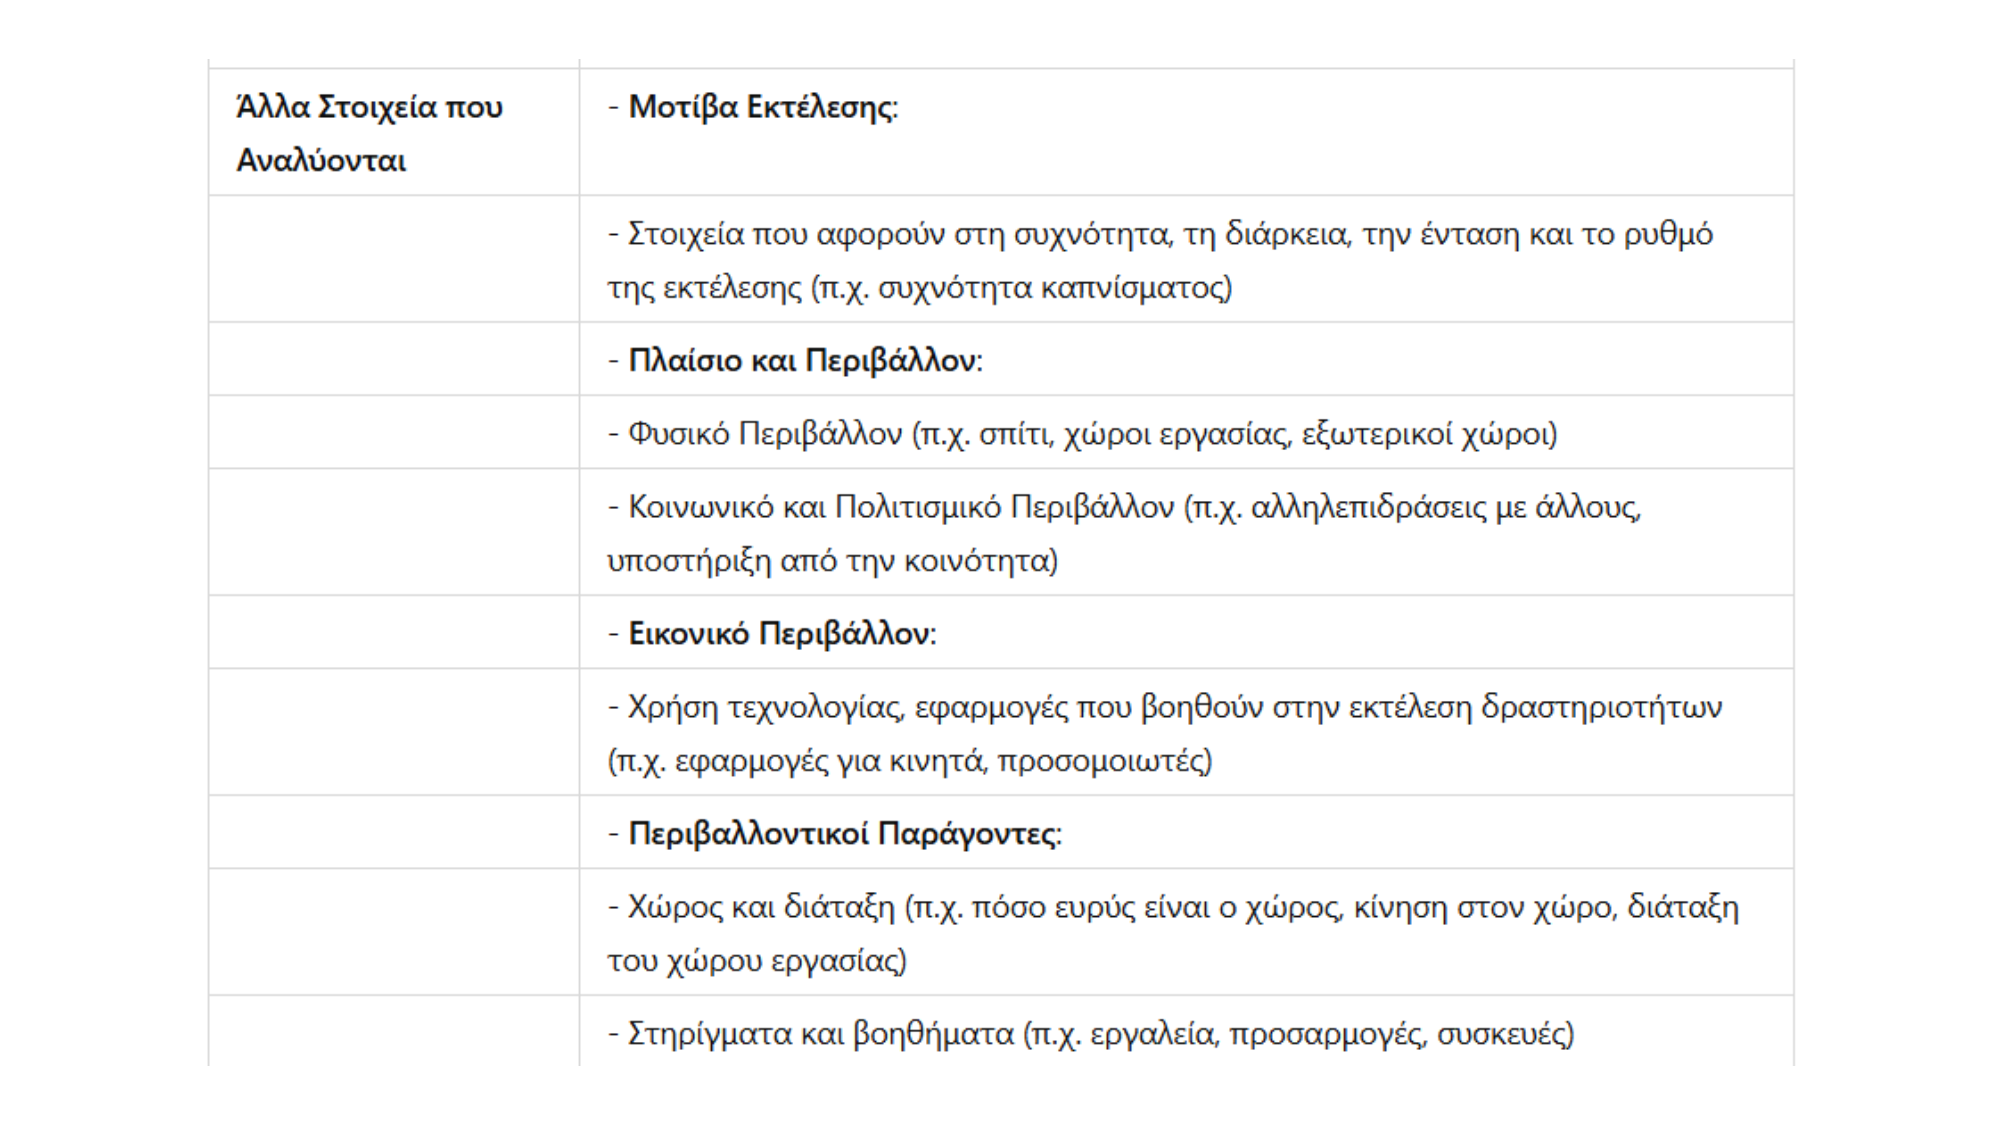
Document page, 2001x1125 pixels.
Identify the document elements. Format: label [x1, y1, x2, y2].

list [176, 59, 1806, 1066]
